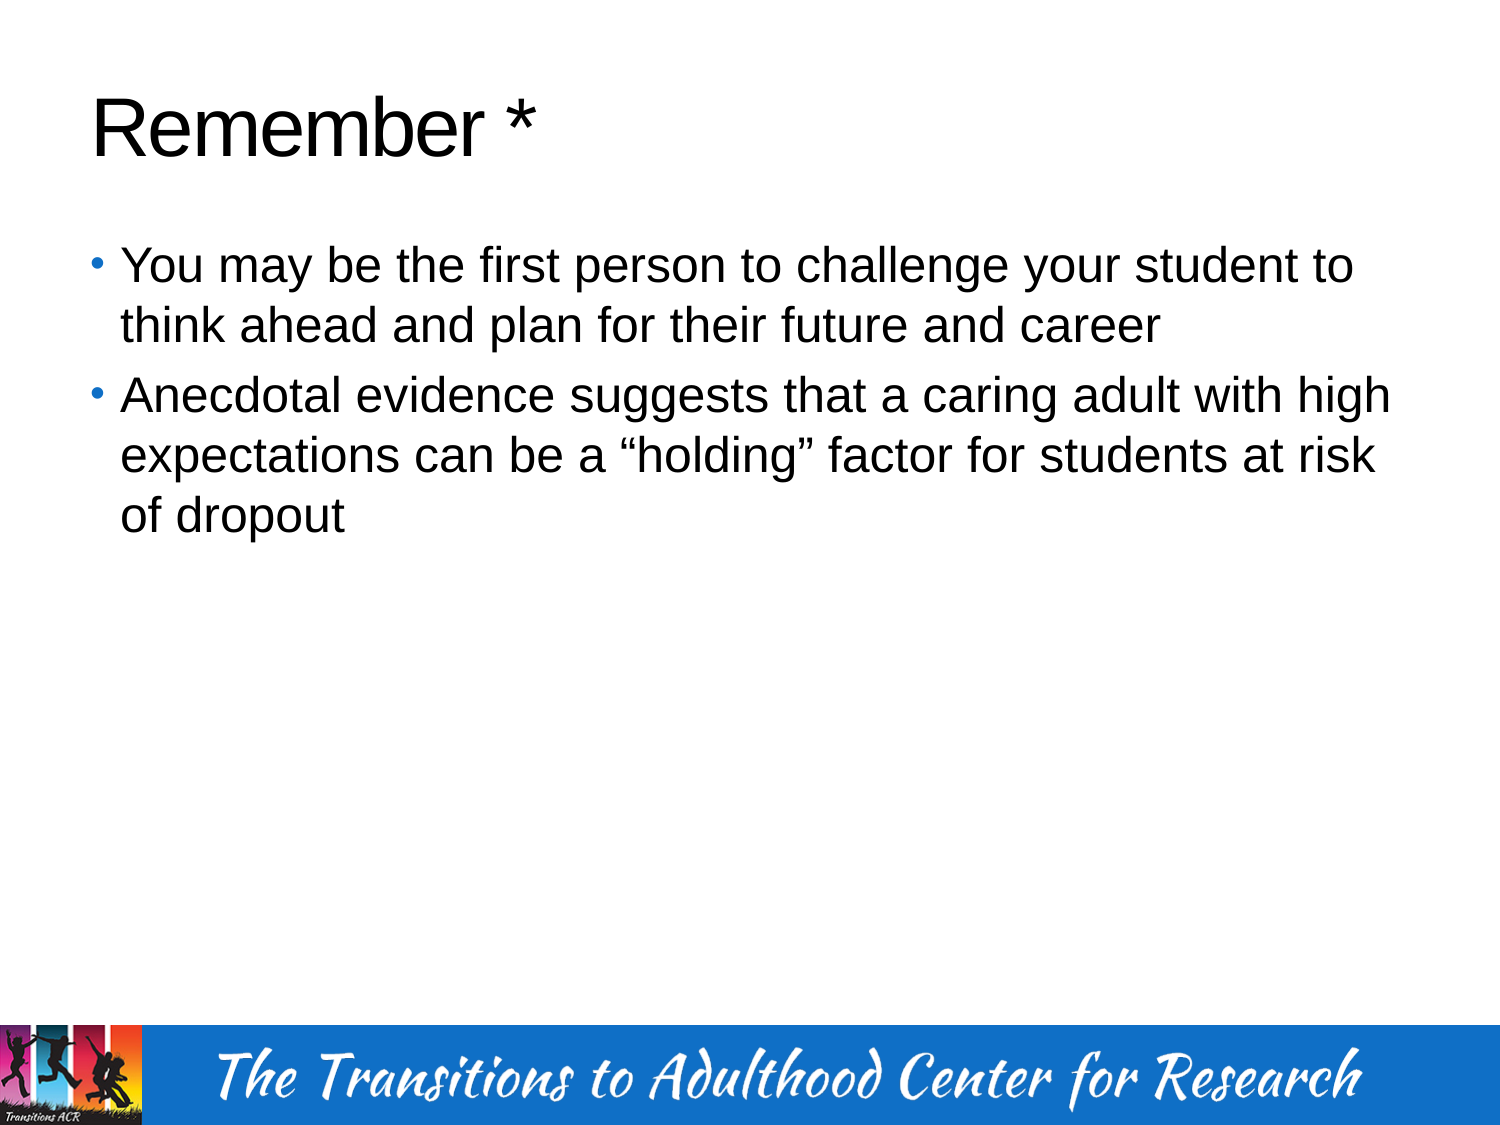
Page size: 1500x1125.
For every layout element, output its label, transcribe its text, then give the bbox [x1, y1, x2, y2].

picture [0, 1025, 142, 1125]
title Remember * [75, 37, 1408, 209]
picture [171, 1025, 1392, 1125]
list You may be the first person to challenge your student to think ahead and plan for their future and career Anecdotal evidence suggests that a caring adult with high expectations can be a “holding” factor for students at risk of dropout [75, 224, 1408, 1013]
